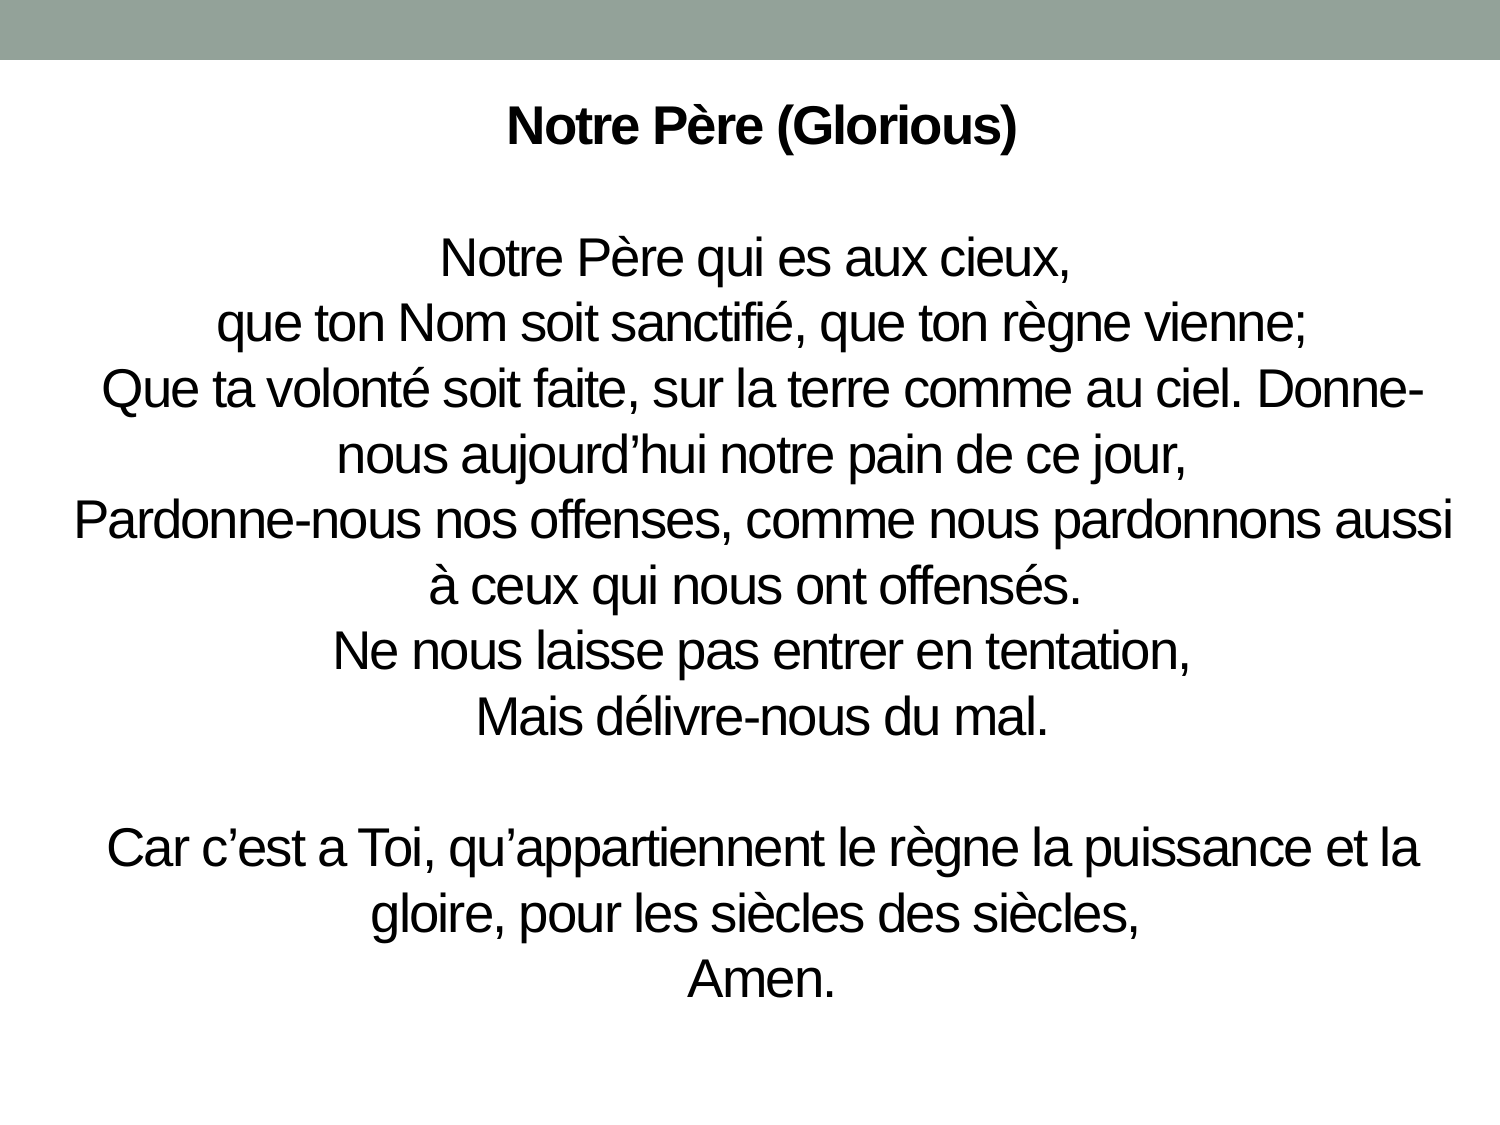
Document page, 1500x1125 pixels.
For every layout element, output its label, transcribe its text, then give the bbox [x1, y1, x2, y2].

text_box Notre Père (Glorious) Notre Père qui es aux cieux, que ton Nom soit sanctifié, que ton règne vienne; Que ta volonté soit faite, sur la terre comme au ciel. Donne-nous aujourd’hui notre pain de ce jour, Pardonne-nous nos offenses, comme nous pardonnons aussi à ceux qui nous ont offensés. Ne nous laisse pas entrer en tentation, Mais délivre-nous du mal. Car c’est a Toi, qu’appartiennent le règne la puissance et la gloire, pour les siècles des siècles, Amen. [42, 80, 1483, 1019]
